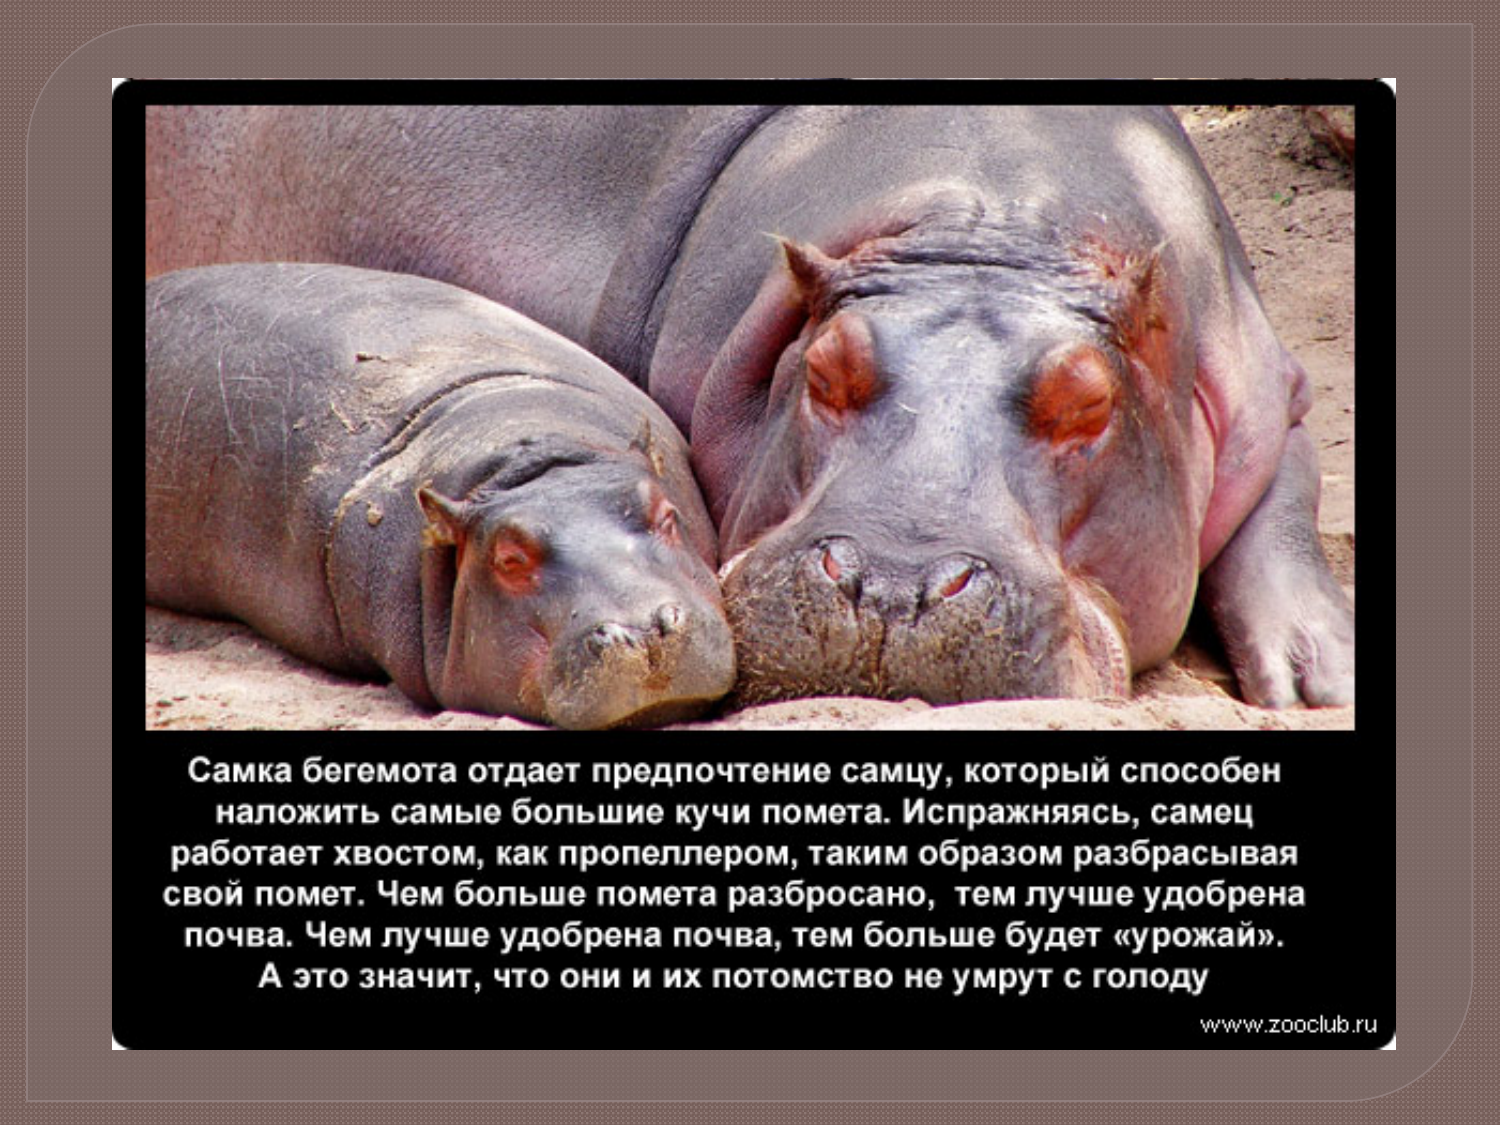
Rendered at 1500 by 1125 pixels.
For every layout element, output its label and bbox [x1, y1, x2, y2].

picture [111, 77, 1397, 1050]
